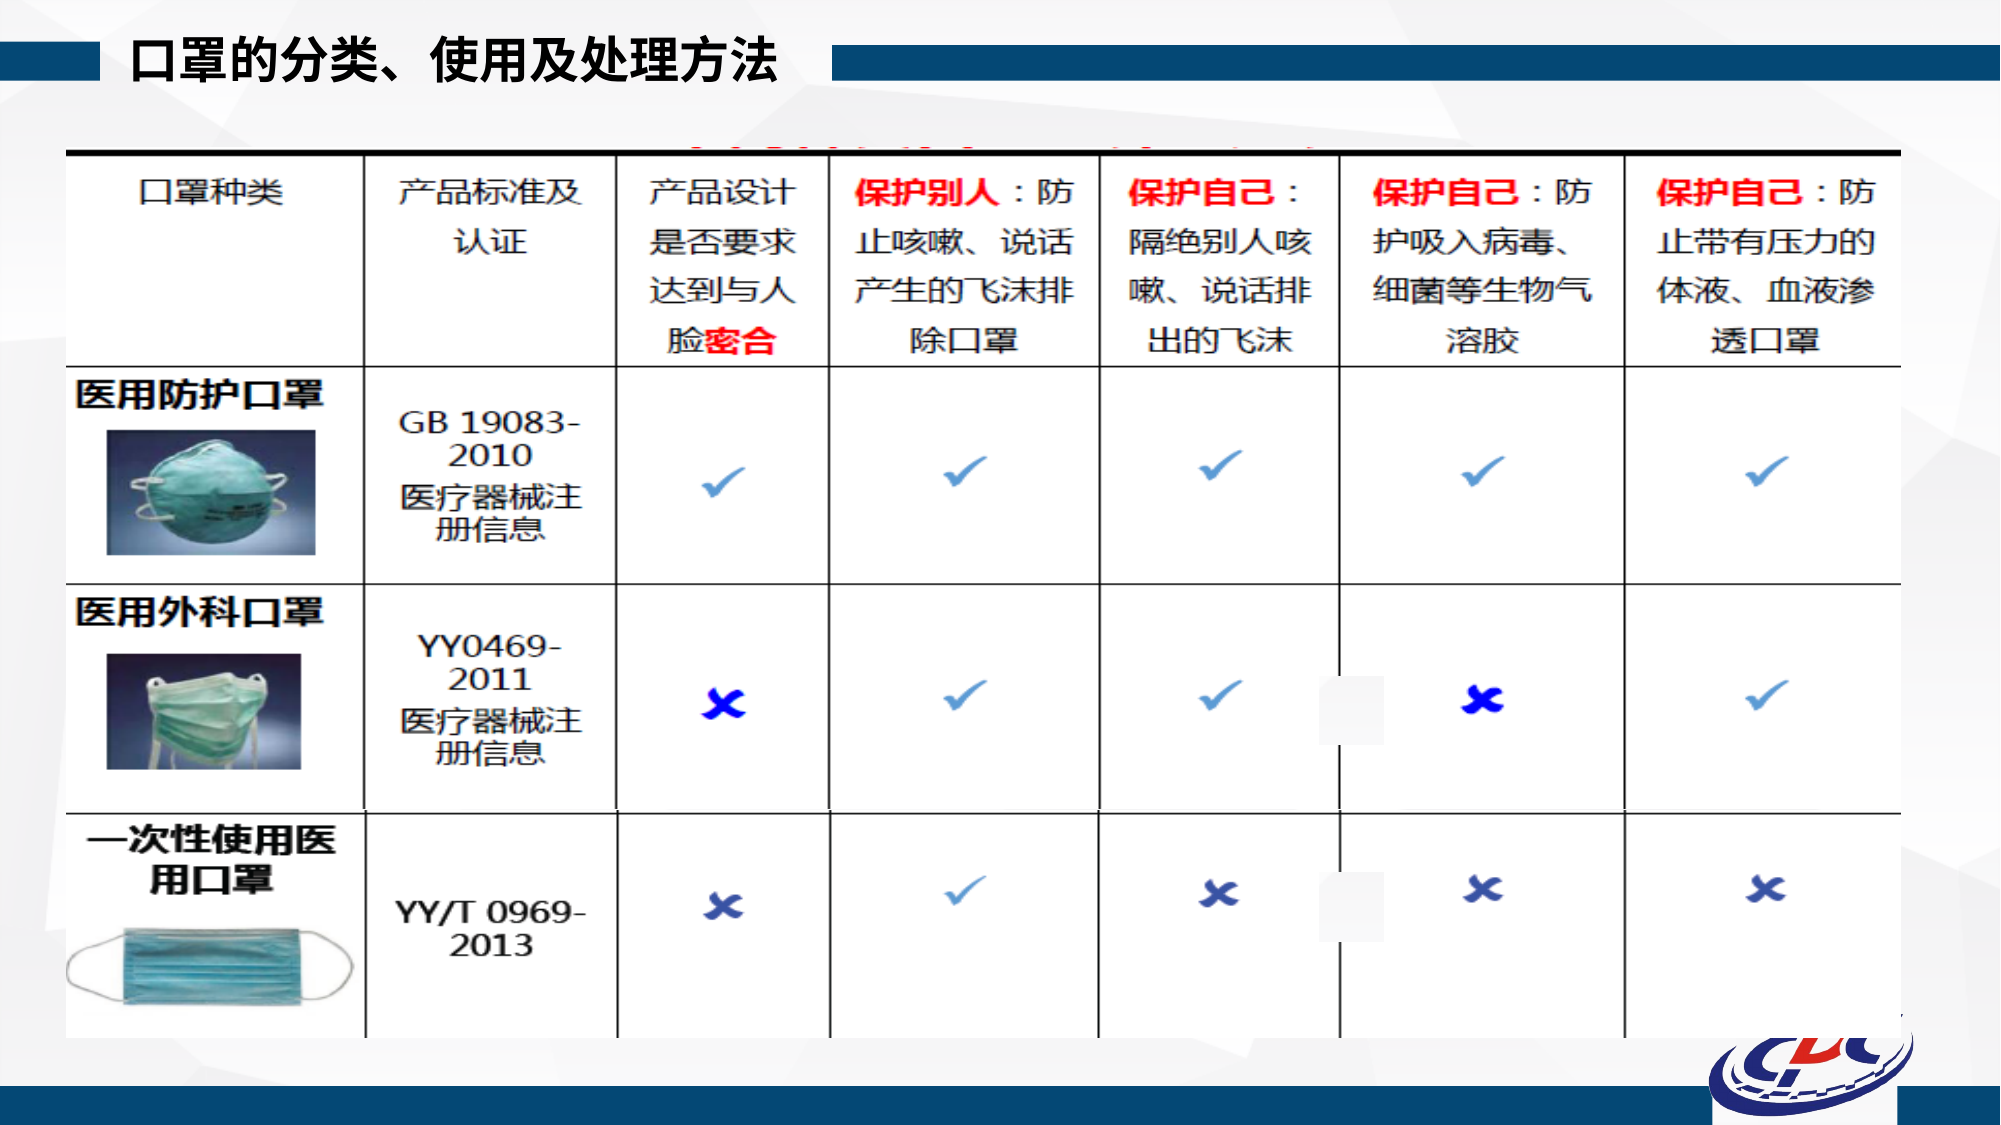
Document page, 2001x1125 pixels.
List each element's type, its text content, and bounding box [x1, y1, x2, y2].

list 口罩的分类、使用及处理方法 [113, 28, 904, 110]
picture [0, 0, 2001, 1125]
